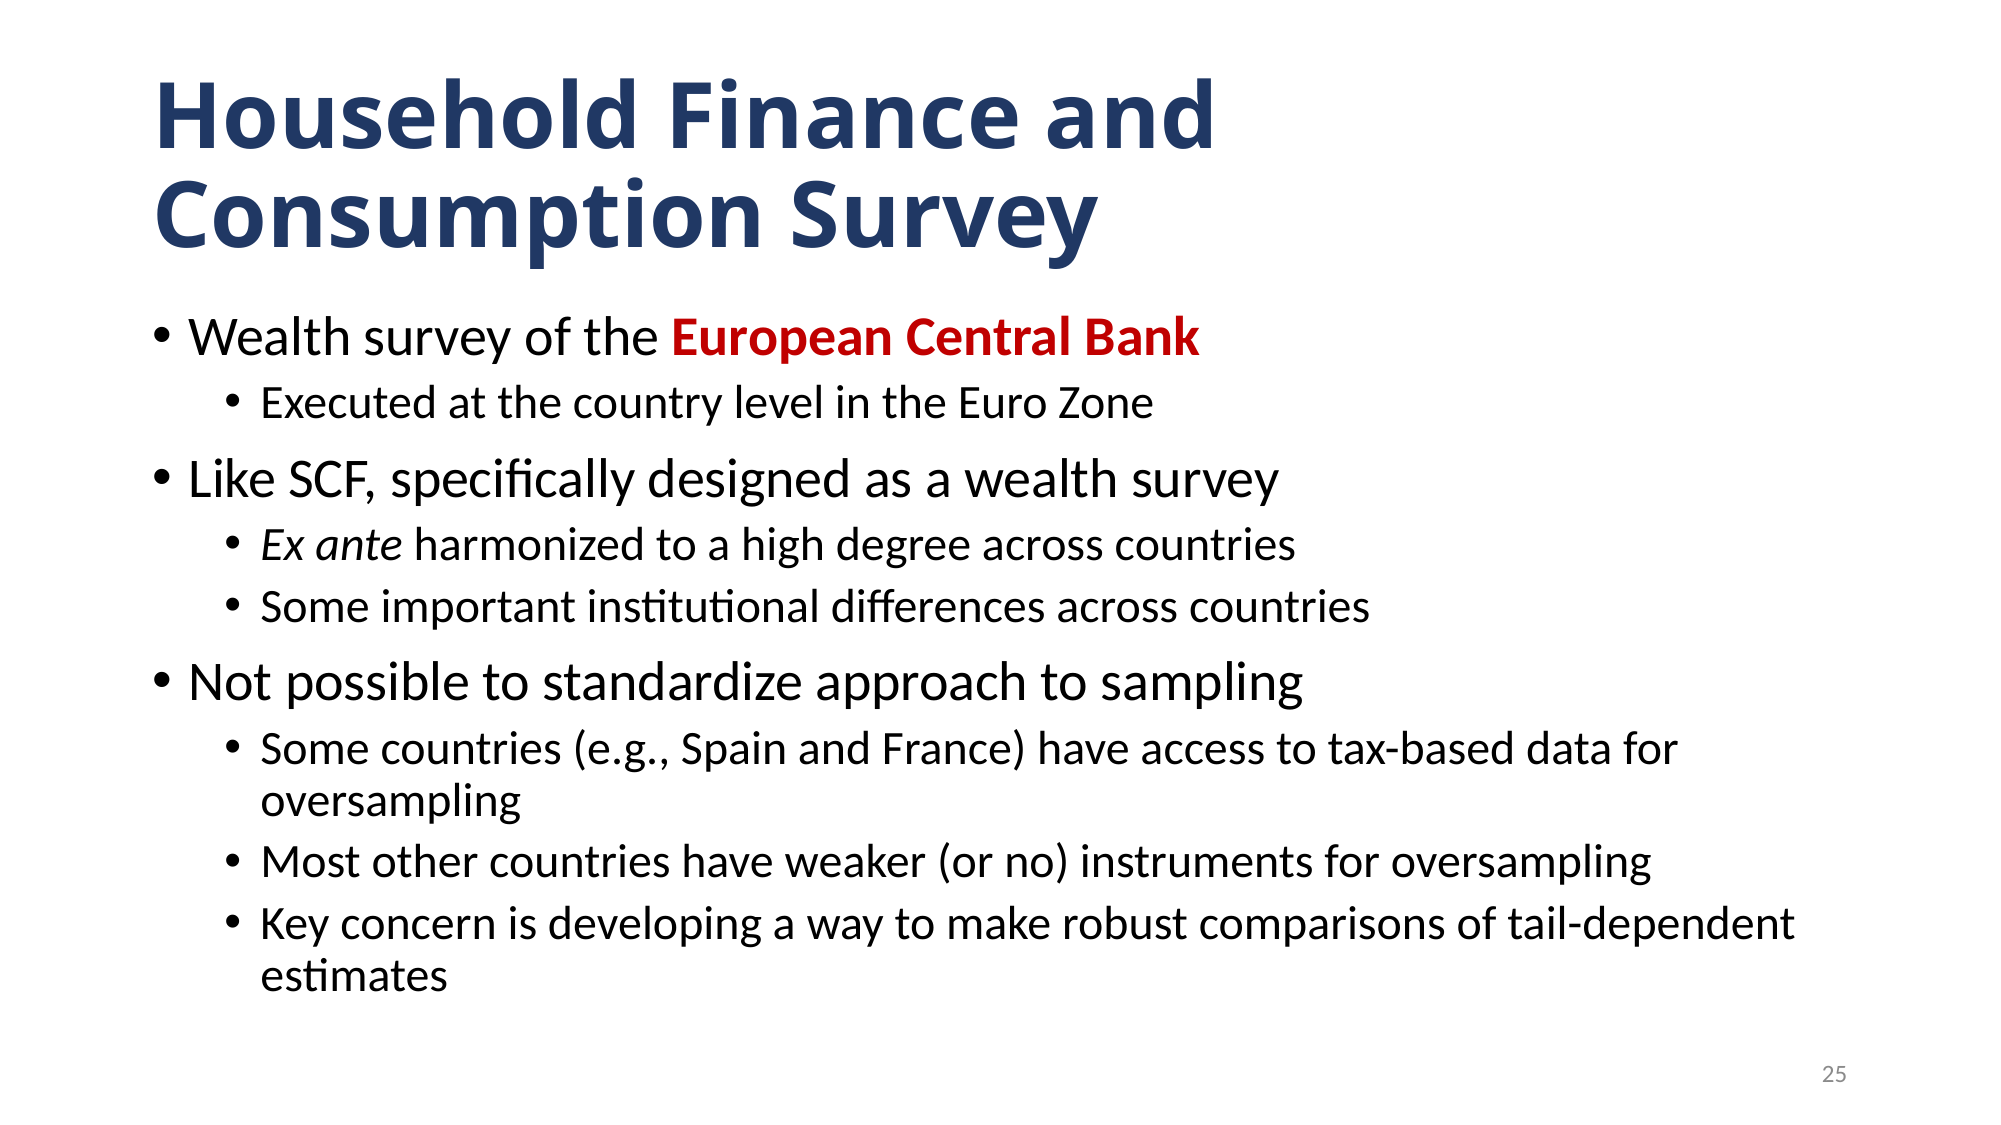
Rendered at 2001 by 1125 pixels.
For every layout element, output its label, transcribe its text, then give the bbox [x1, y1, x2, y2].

slide_number 25 [1412, 1042, 1863, 1103]
list Wealth survey of the European Central Bank Executed at the country level in the Euro Zone Like SCF, specifically designed as a wealth survey Ex ante harmonized to a high degree across countries Some important institutional differences across countries Not possible to standardize approach to sampling Some countries (e.g., Spain and France) have access to tax-based data for oversampling Most other countries have weaker (or no) instruments for oversampling Key concern is developing a way to make robust comparisons of tail-dependent estimates [137, 299, 1863, 1014]
title Household Finance and Consumption Survey [137, 59, 1863, 278]
